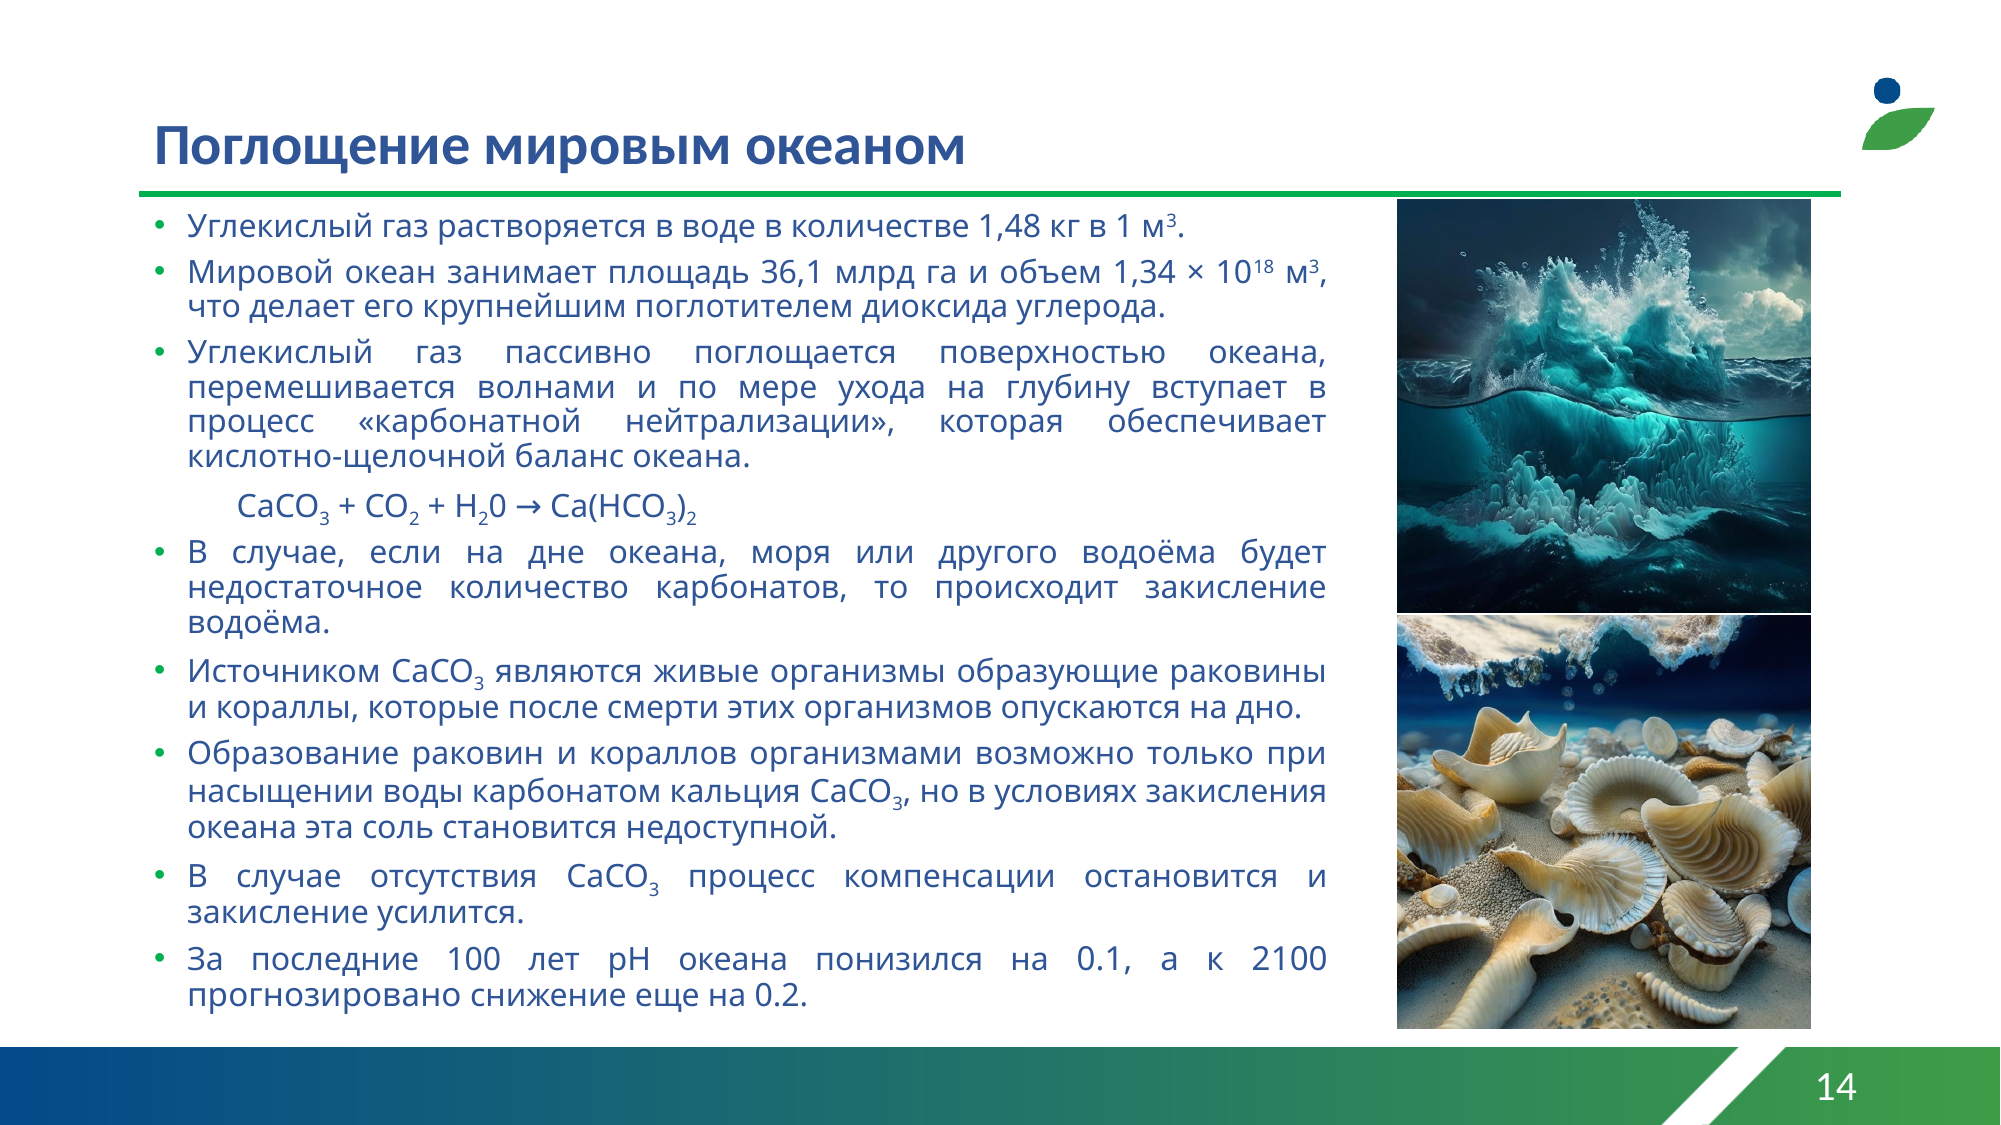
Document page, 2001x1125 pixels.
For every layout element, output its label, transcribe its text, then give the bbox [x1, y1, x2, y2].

picture [0, 1047, 2000, 1125]
picture [1397, 199, 1811, 613]
picture [1840, 53, 1952, 175]
picture [1397, 615, 1811, 1029]
text_box 14 [1782, 1051, 1889, 1112]
list Углекислый газ растворяется в воде в количестве 1,48 кг в 1 м3. Мировой океан занимает площадь 36,1 млрд га и объем 1,34 × 1018 м3, что делает его крупнейшим поглотителем диоксида углерода. Углекислый газ пассивно поглощается поверхностью океана, перемешивается волнами и по мере ухода на глубину вступает в процесс «карбонатной нейтрализации», которая обеспечивает кислотно-щелочной баланс океана. CaCO3 + CO2 + H20 → Сa(HCO3)2 В случае, если на дне океана, моря или другого водоёма будет недостаточное количество карбонатов, то происходит закисление водоёма. Источником CaCO3 являются живые организмы образующие раковины и кораллы, которые после смерти этих организмов опускаются на дно. Образование раковин и кораллов организмами возможно только при насыщении воды карбонатом кальция CaCO3, но в условиях закисления океана эта соль становится недоступной. В случае отсутствия CaCO3 процесс компенсации остановится и закисление усилится. За последние 100 лет pH океана понизился на 0.1, а к 2100 прогнозировано снижение еще на 0.2. [139, 201, 1343, 1060]
title Поглощение мировым океаном [139, 59, 1783, 185]
